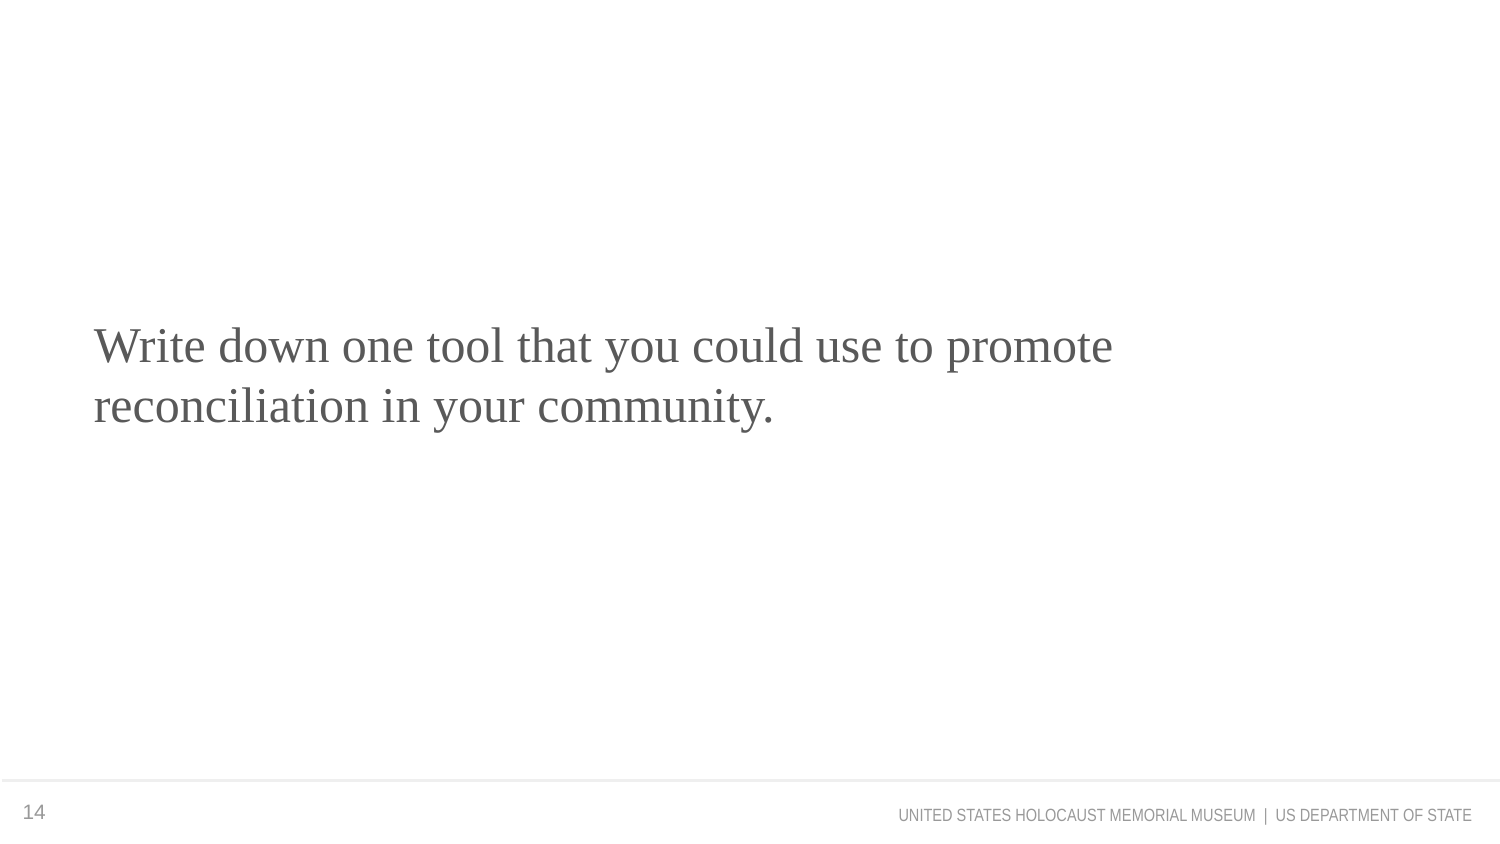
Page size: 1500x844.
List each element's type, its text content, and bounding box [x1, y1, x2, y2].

slide_number 14 [7, 773, 125, 839]
list Write down one tool that you could use to promote reconciliation in your community. [93, 52, 1407, 692]
